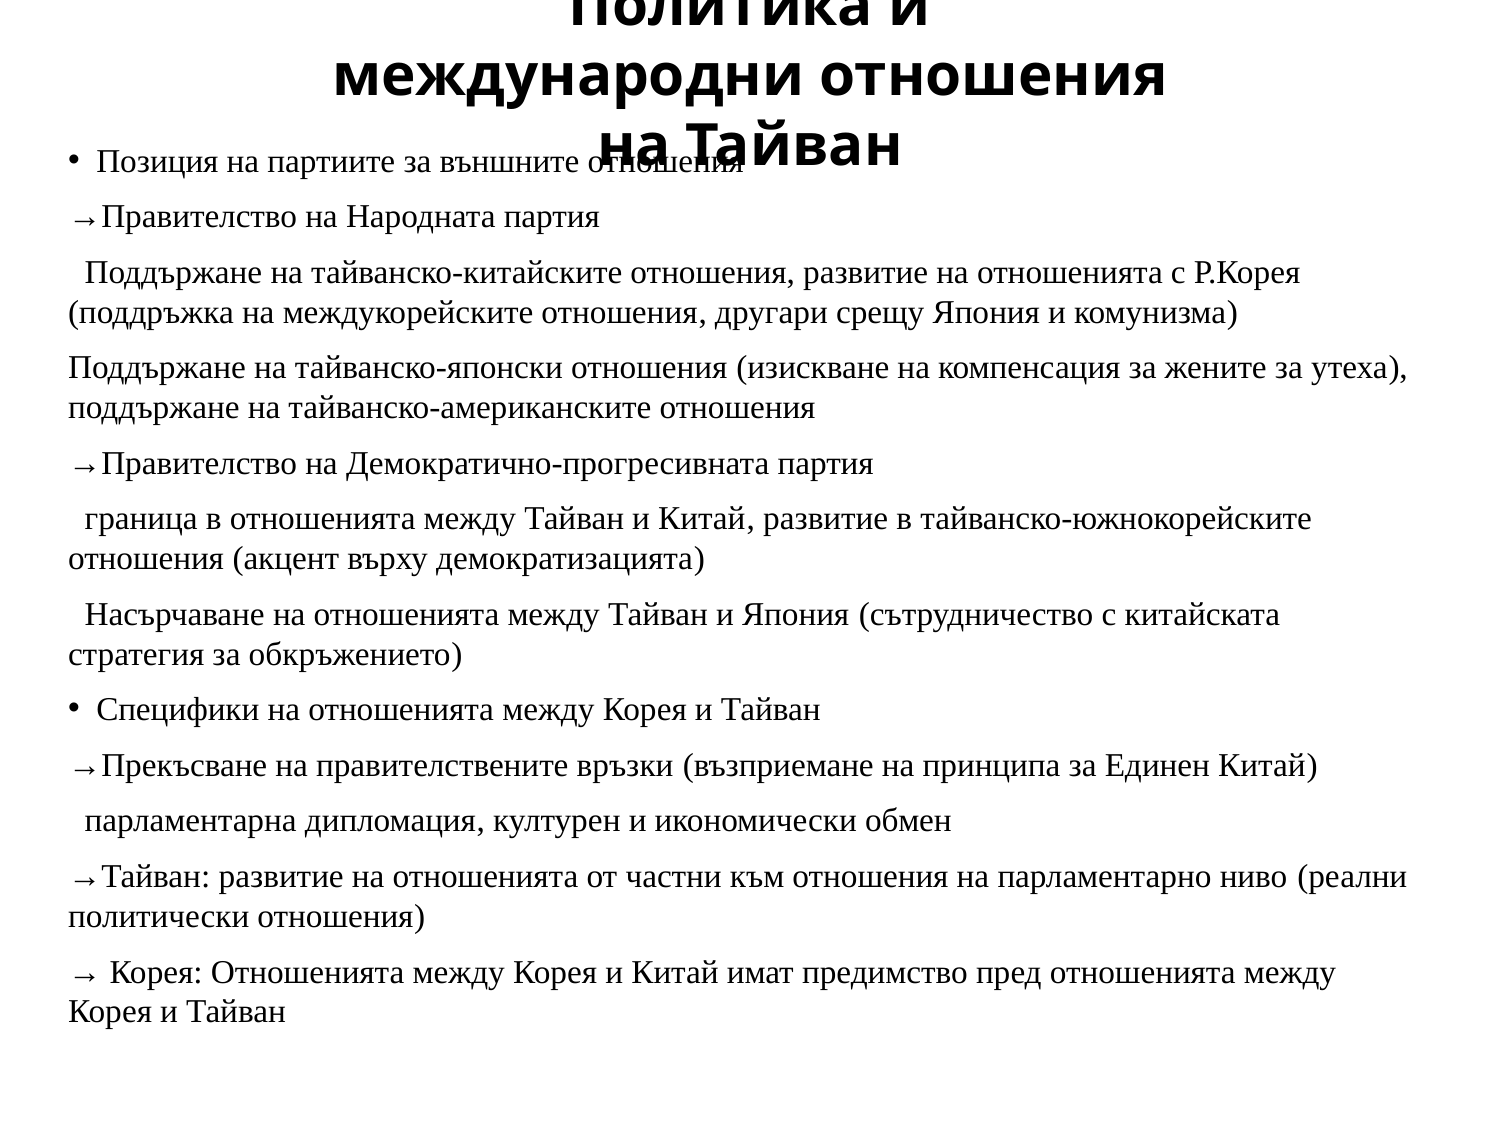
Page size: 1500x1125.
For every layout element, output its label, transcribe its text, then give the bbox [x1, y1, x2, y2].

text_box Политика и международни отношения на Тайван [311, 29, 1189, 115]
list Позиция на партиите за външните отношения →Правителство на Народната партия Поддържане на тайванско-китайските отношения, развитие на отношенията с Р.Корея (поддръжка на междукорейските отношения, другари срещу Япония и комунизма) Поддържане на тайванско-японски отношения (изискване на компенсация за жените за утеха), поддържане на тайванско-американските отношения →Правителство на Демократично-прогресивната партия граница в отношенията между Тайван и Китай, развитие в тайванско-южнокорейските отношения (акцент върху демократизацията) Насърчаване на отношенията между Тайван и Япония (сътрудничество с китайската стратегия за обкръжението) Специфики на отношенията между Корея и Тайван →Прекъсване на правителствените връзки (възприемане на принципа за Единен Китай) парламентарна дипломация, културен и икономически обмен →Тайван: развитие на отношенията от частни към отношения на парламентарно ниво (реални политически отношения) → Корея: Отношенията между Корея и Китай имат предимство пред отношенията между Корея и Тайван [53, 131, 1424, 1100]
